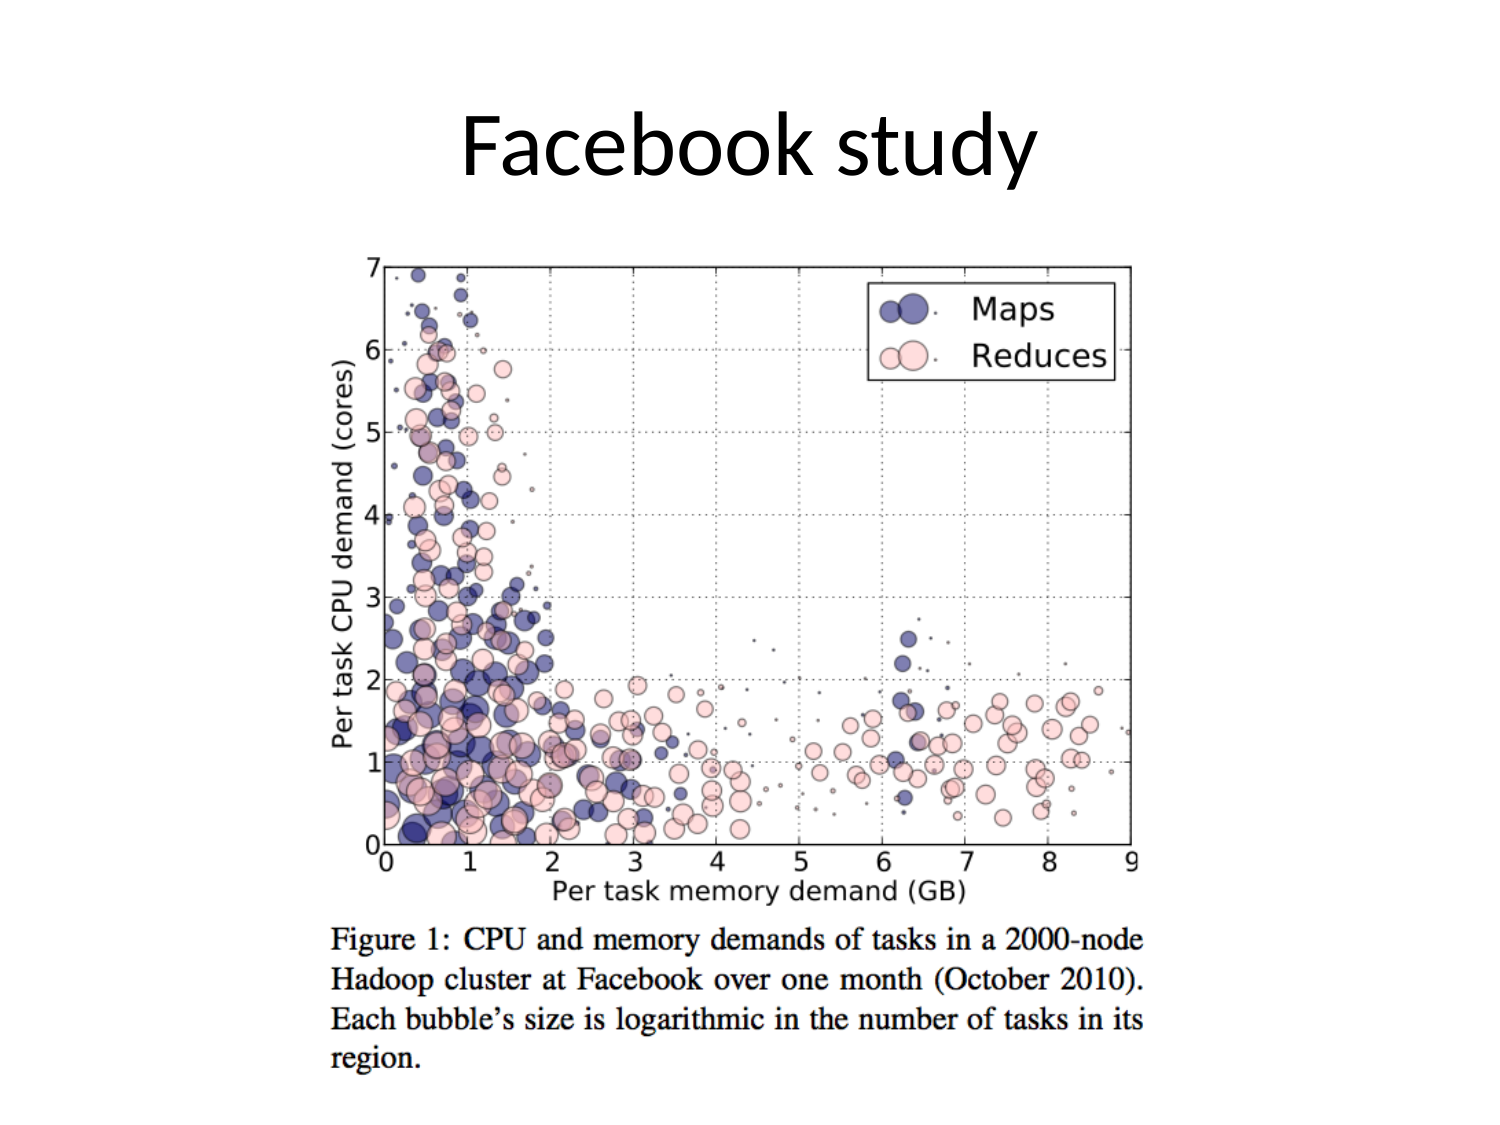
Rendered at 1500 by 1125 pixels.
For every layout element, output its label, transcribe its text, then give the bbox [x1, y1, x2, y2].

title Facebook study [75, 45, 1425, 233]
picture [321, 245, 1166, 1080]
